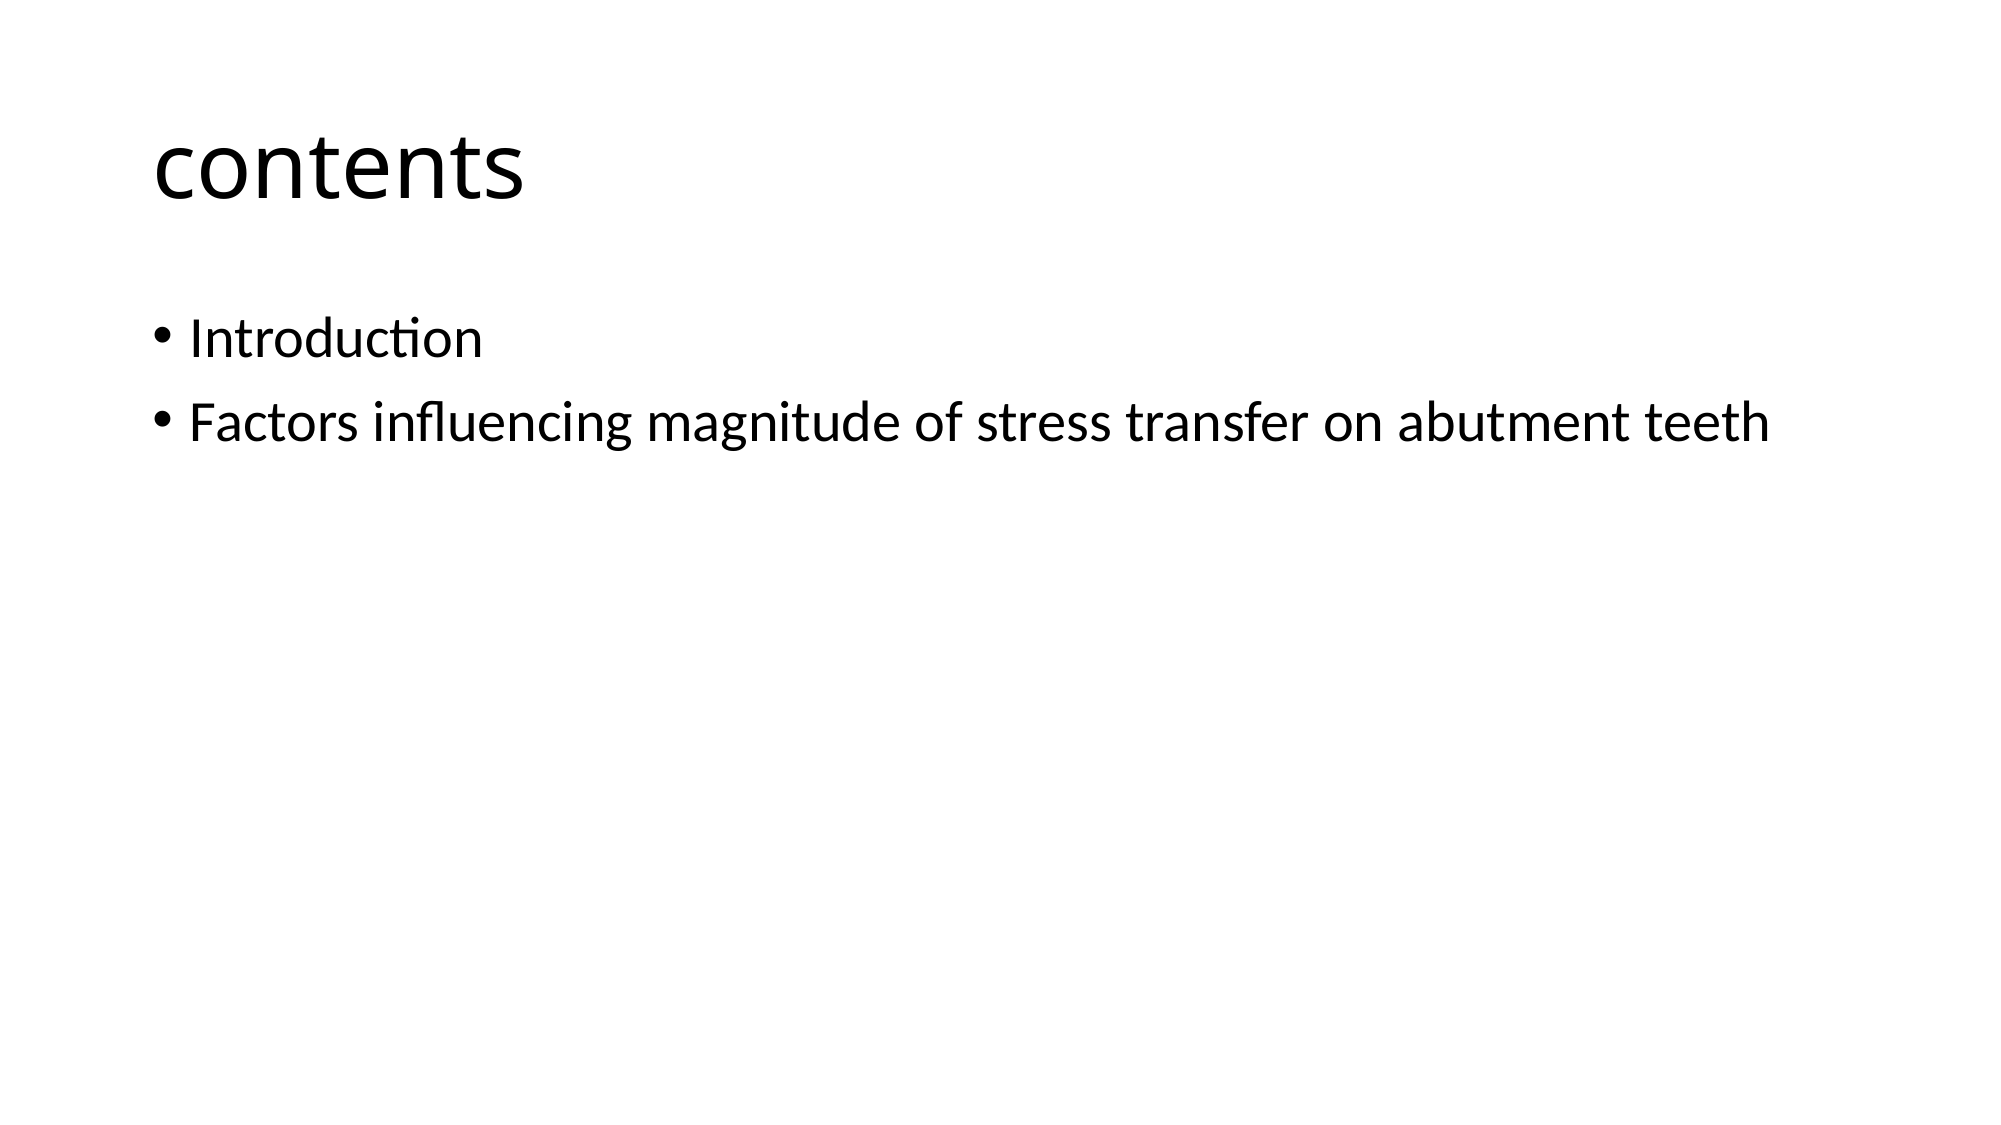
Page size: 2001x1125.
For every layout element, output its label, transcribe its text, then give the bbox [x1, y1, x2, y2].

title contents [137, 59, 1863, 278]
list Introduction Factors influencing magnitude of stress transfer on abutment teeth [137, 299, 1863, 1014]
